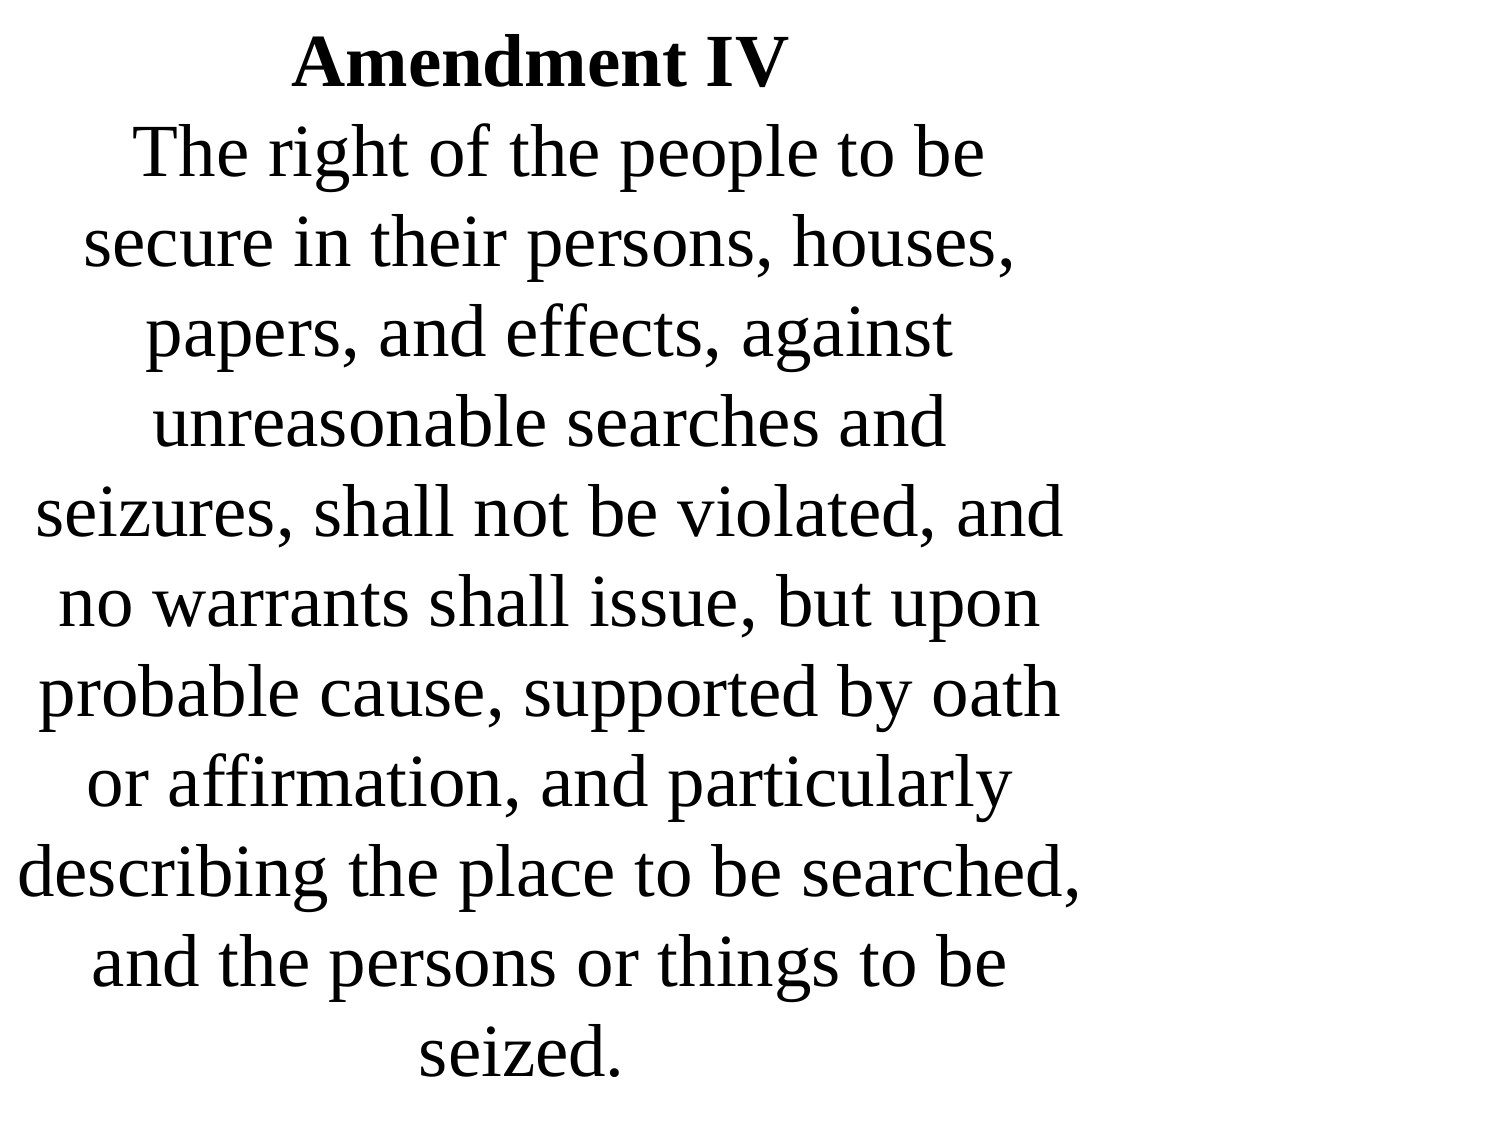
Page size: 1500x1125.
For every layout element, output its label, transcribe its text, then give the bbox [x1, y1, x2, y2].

text_box Amendment IV The right of the people to be secure in their persons, houses, papers, and effects, against unreasonable searches and seizures, shall not be violated, and no warrants shall issue, but upon probable cause, supported by oath or affirmation, and particularly describing the place to be searched, and the persons or things to be seized. [0, 3, 1100, 1099]
